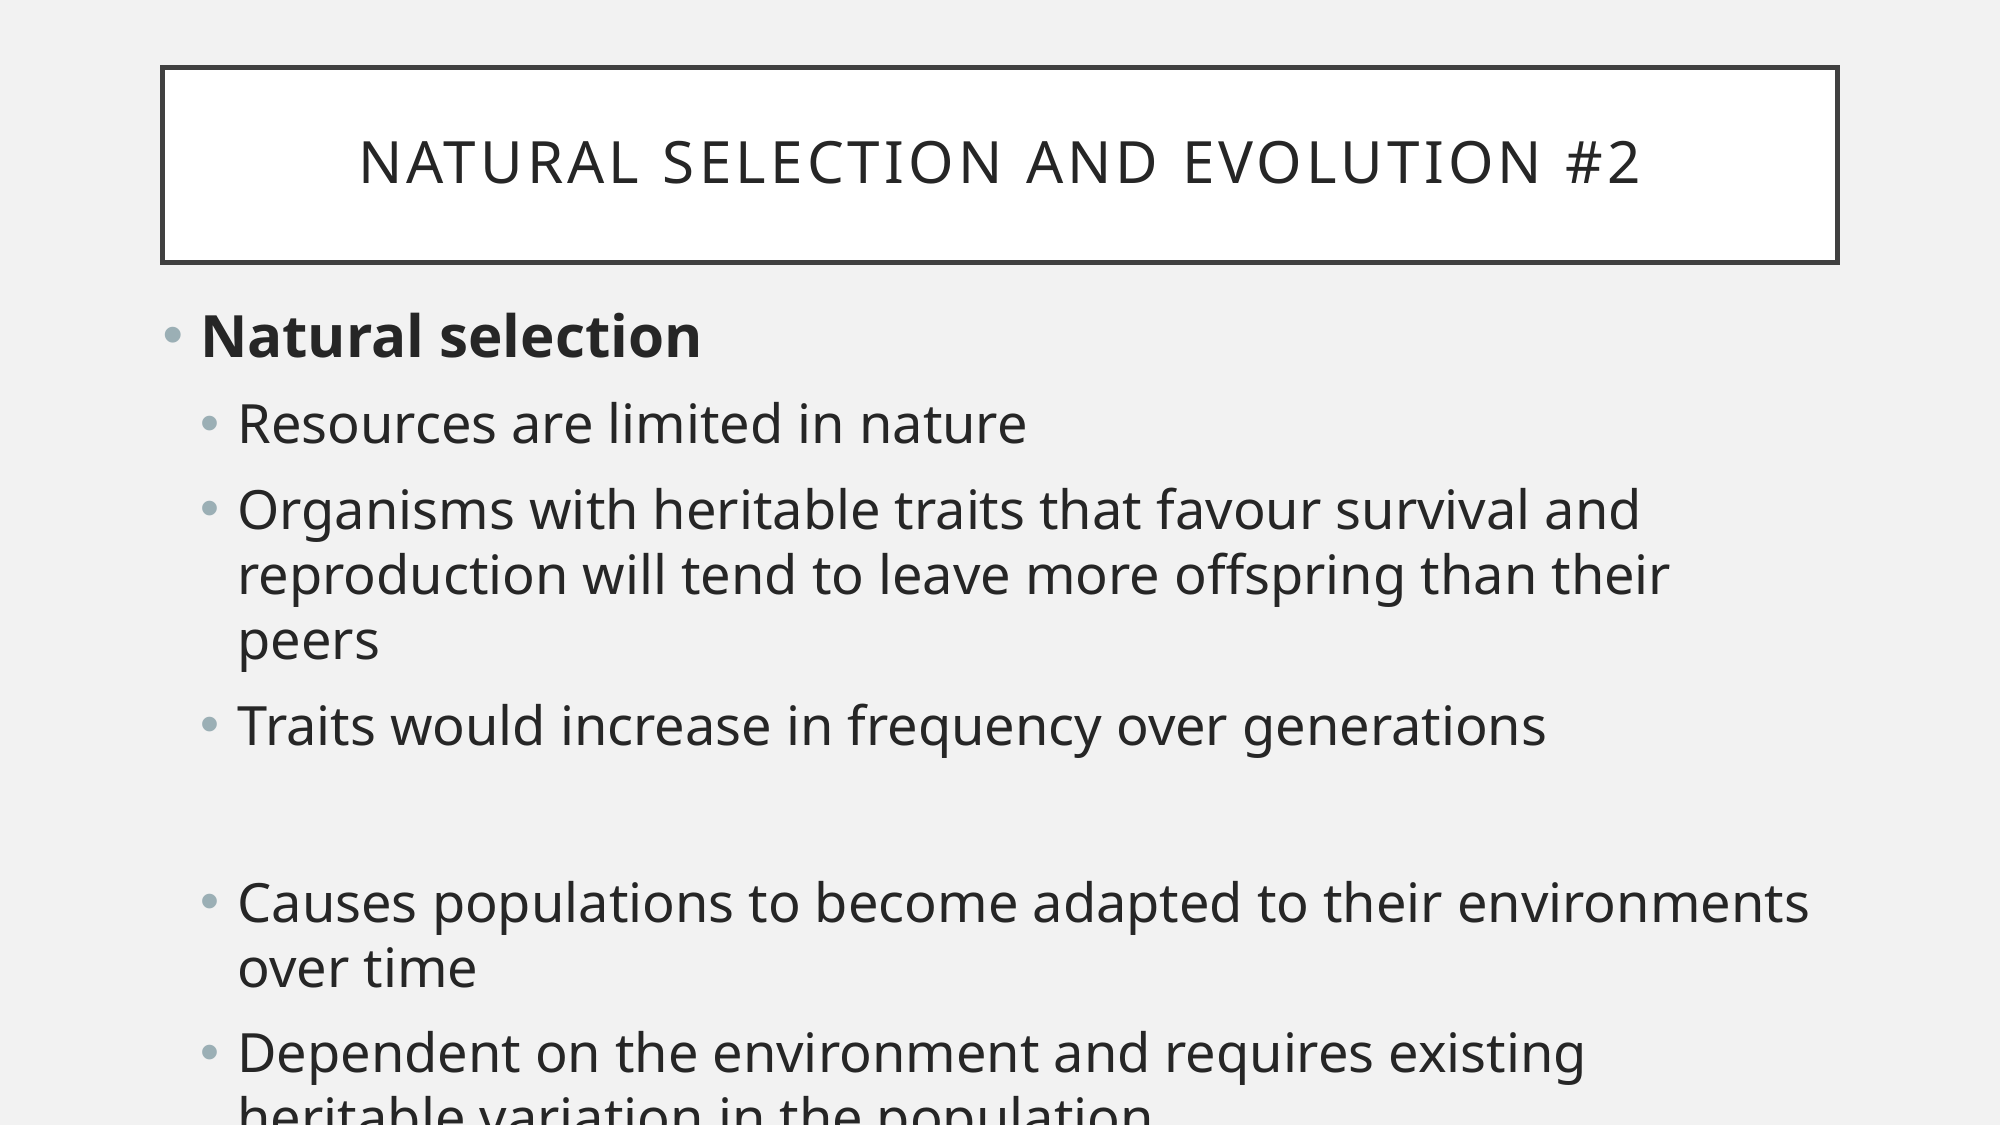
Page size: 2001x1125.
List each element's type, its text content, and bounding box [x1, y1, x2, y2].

title Natural selection and evolution #2 [160, 65, 1840, 265]
list Natural selection Resources are limited in nature Organisms with heritable traits that favour survival and reproduction will tend to leave more offspring than their peers Traits would increase in frequency over generations Causes populations to become adapted to their environments over time Dependent on the environment and requires existing heritable variation in the population [147, 291, 1838, 1072]
